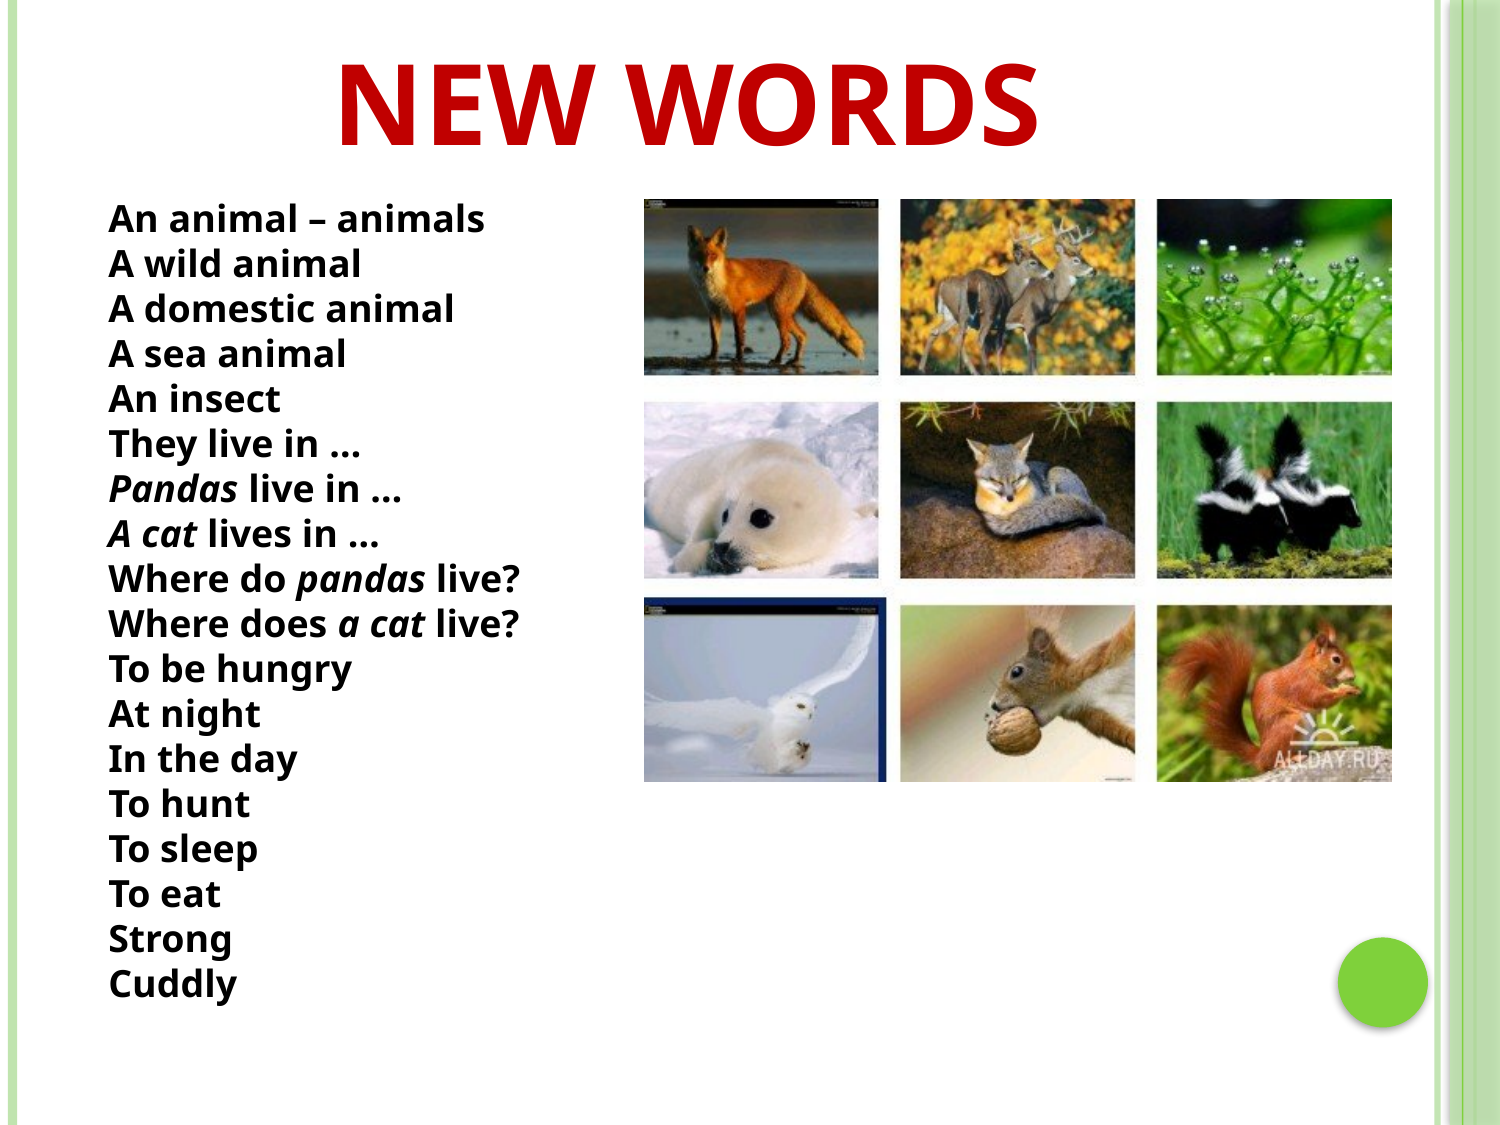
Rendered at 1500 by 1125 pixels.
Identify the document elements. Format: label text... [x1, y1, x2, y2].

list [643, 198, 1392, 783]
text_box An animal – animals A wild animal A domestic animal A sea animal An insect They live in … Pandas live in … A cat lives in … Where do pandas live? Where does a cat live? To be hungry At night In the day To hunt To sleep To eat Strong Cuddly [93, 187, 563, 1013]
title NEW WORDS [75, 23, 1300, 176]
